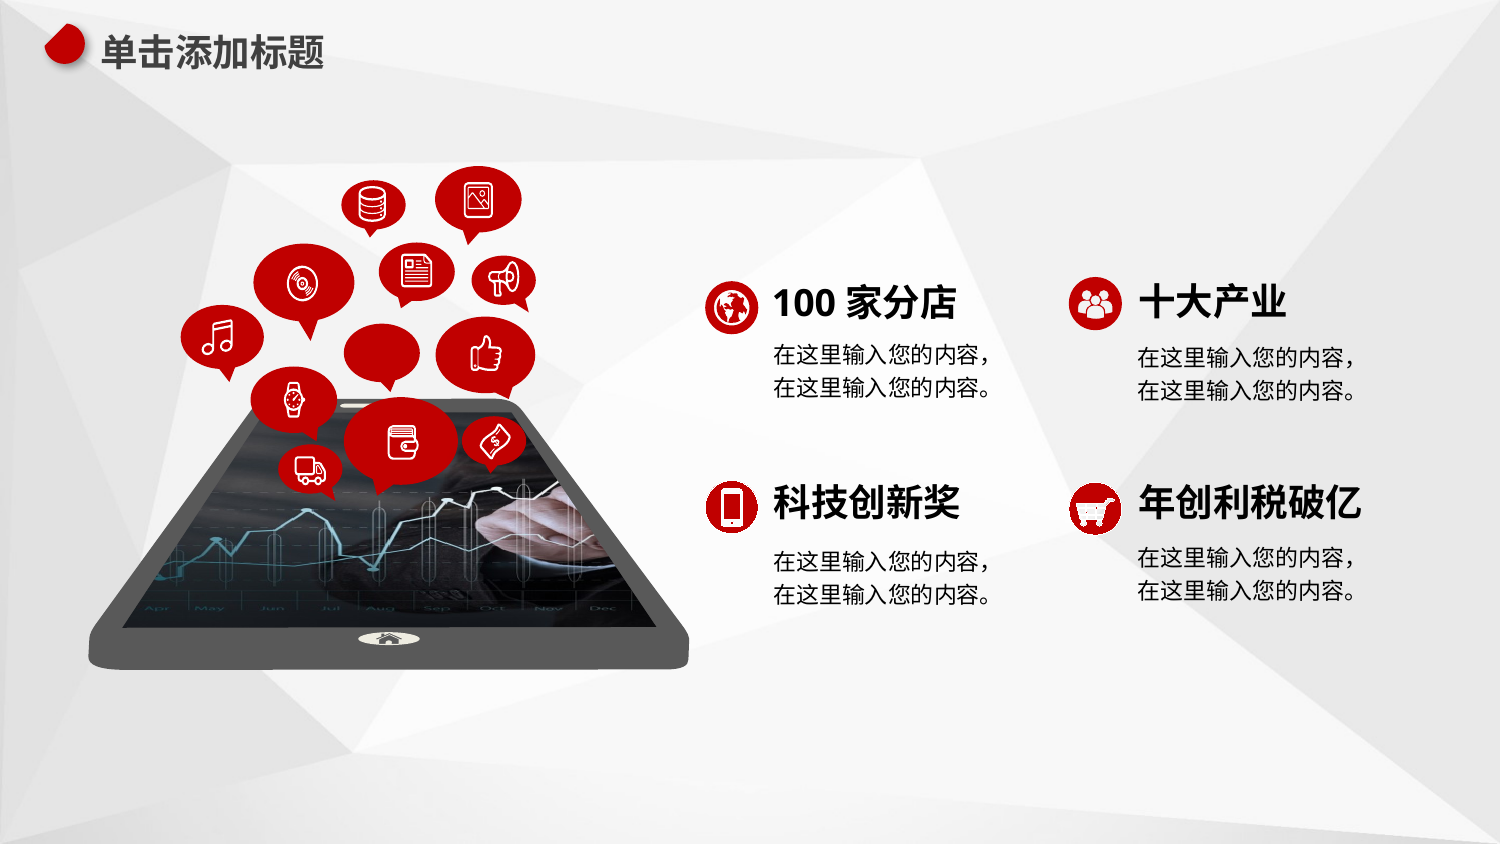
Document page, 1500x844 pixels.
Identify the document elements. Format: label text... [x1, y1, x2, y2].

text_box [704, 480, 759, 534]
text_box [1068, 482, 1122, 536]
text_box 科技创新奖 [762, 473, 973, 530]
text_box 在这里输入您的内容，在这里输入您的内容。 [761, 536, 1005, 614]
text_box 100家分店 [760, 273, 970, 329]
text_box [1068, 276, 1122, 331]
text_box 在这里输入您的内容，在这里输入您的内容。 [1126, 332, 1369, 410]
text_box 年创利税破亿 [1127, 473, 1375, 530]
text_box 十大产业 [1126, 272, 1300, 329]
picture [0, 0, 1500, 844]
text_box 在这里输入您的内容，在这里输入您的内容。 [1126, 532, 1369, 610]
text_box 在这里输入您的内容，在这里输入您的内容。 [761, 329, 1005, 407]
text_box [704, 280, 759, 335]
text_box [88, 165, 691, 671]
